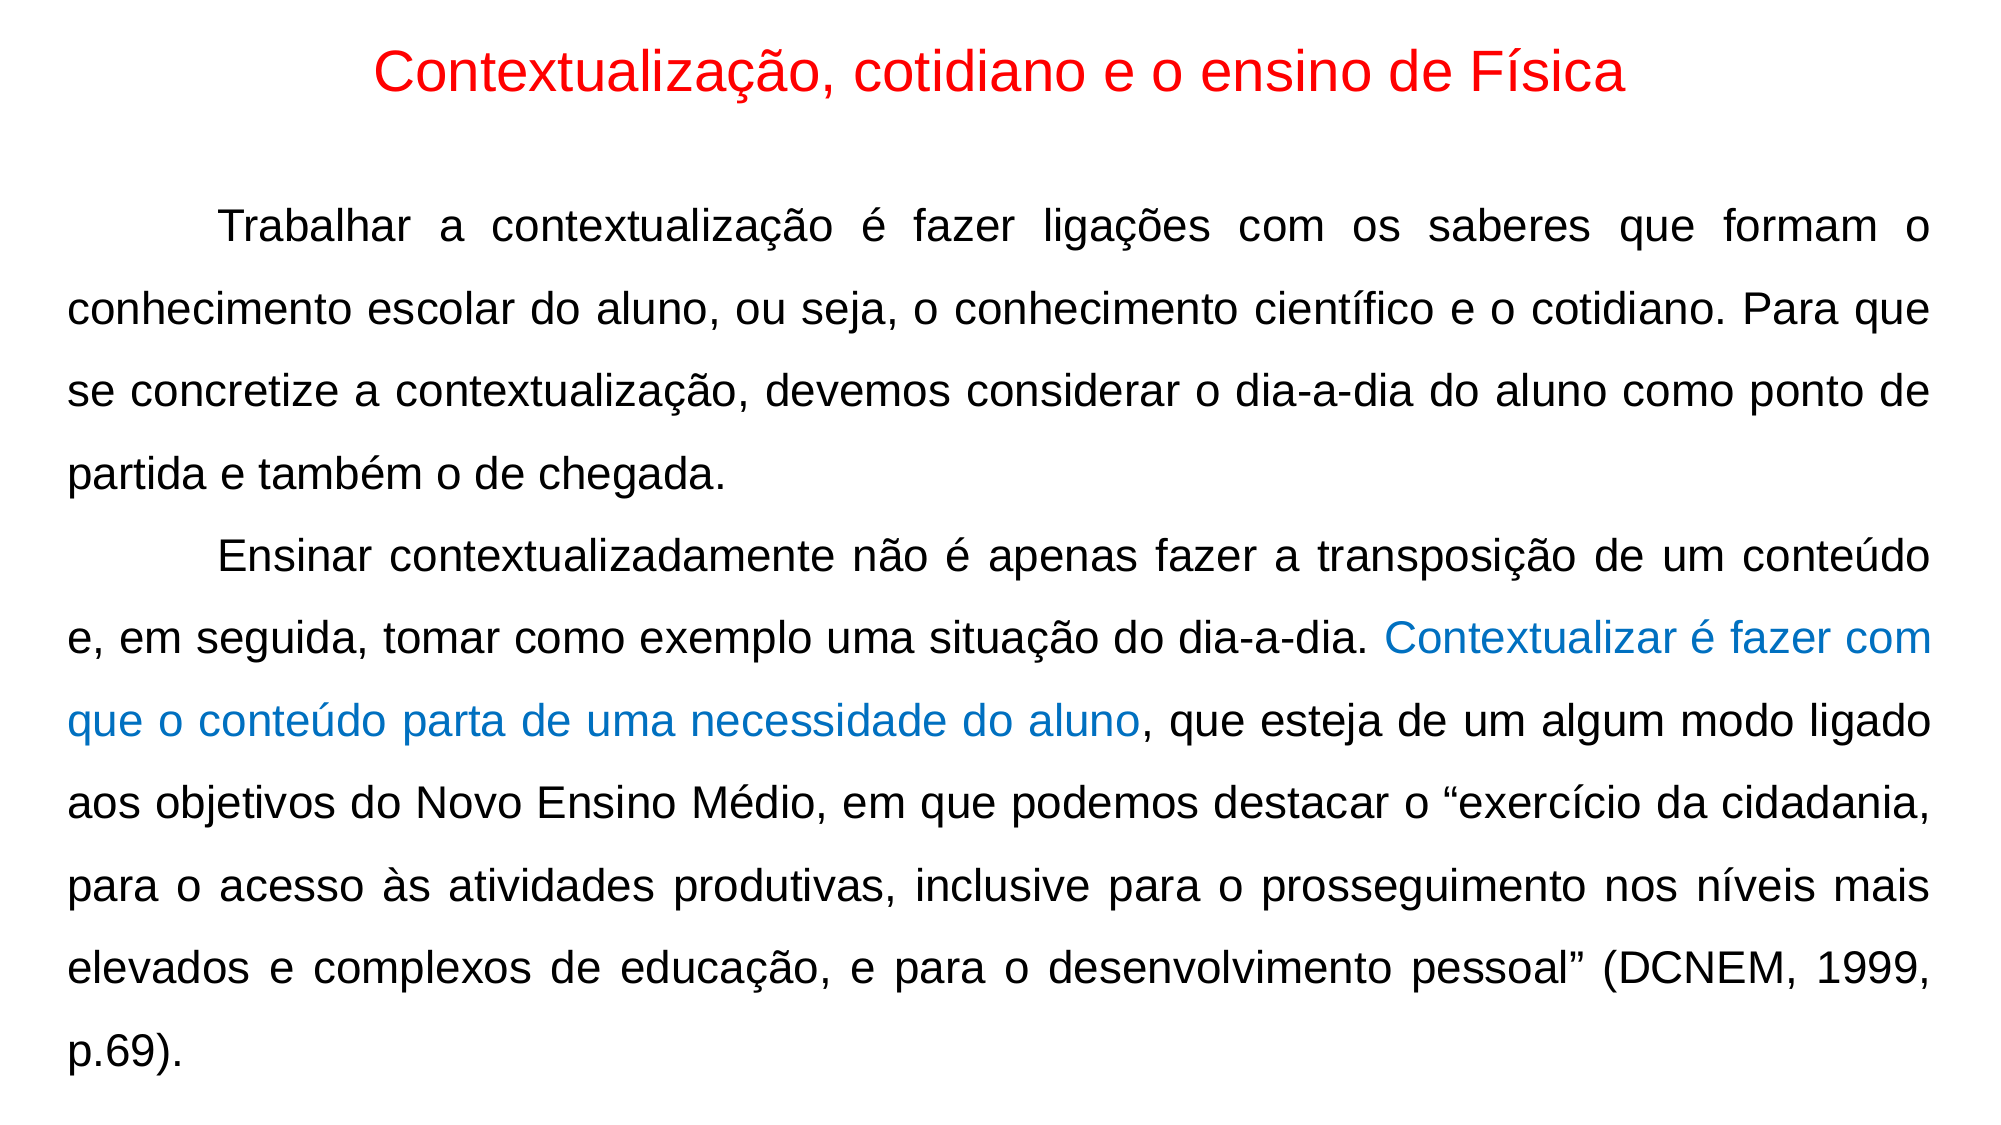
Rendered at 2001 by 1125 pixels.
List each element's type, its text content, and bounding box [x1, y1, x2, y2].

text_box Trabalhar a contextualização é fazer ligações com os saberes que formam o conhecimento escolar do aluno, ou seja, o conhecimento científico e o cotidiano. Para que se concretize a contextualização, devemos considerar o dia-a-dia do aluno como ponto de partida e também o de chegada. Ensinar contextualizadamente não é apenas fazer a transposição de um conteúdo e, em seguida, tomar como exemplo uma situação do dia-a-dia. Contextualizar é fazer com que o conteúdo parta de uma necessidade do aluno, que esteja de um algum modo ligado aos objetivos do Novo Ensino Médio, em que podemos destacar o “exercício da cidadania, para o acesso às atividades produtivas, inclusive para o prosseguimento nos níveis mais elevados e complexos de educação, e para o desenvolvimento pessoal” (DCNEM, 1999, p.69). [52, 161, 1948, 1083]
text_box Contextualização, cotidiano e o ensino de Física [0, 25, 2000, 111]
